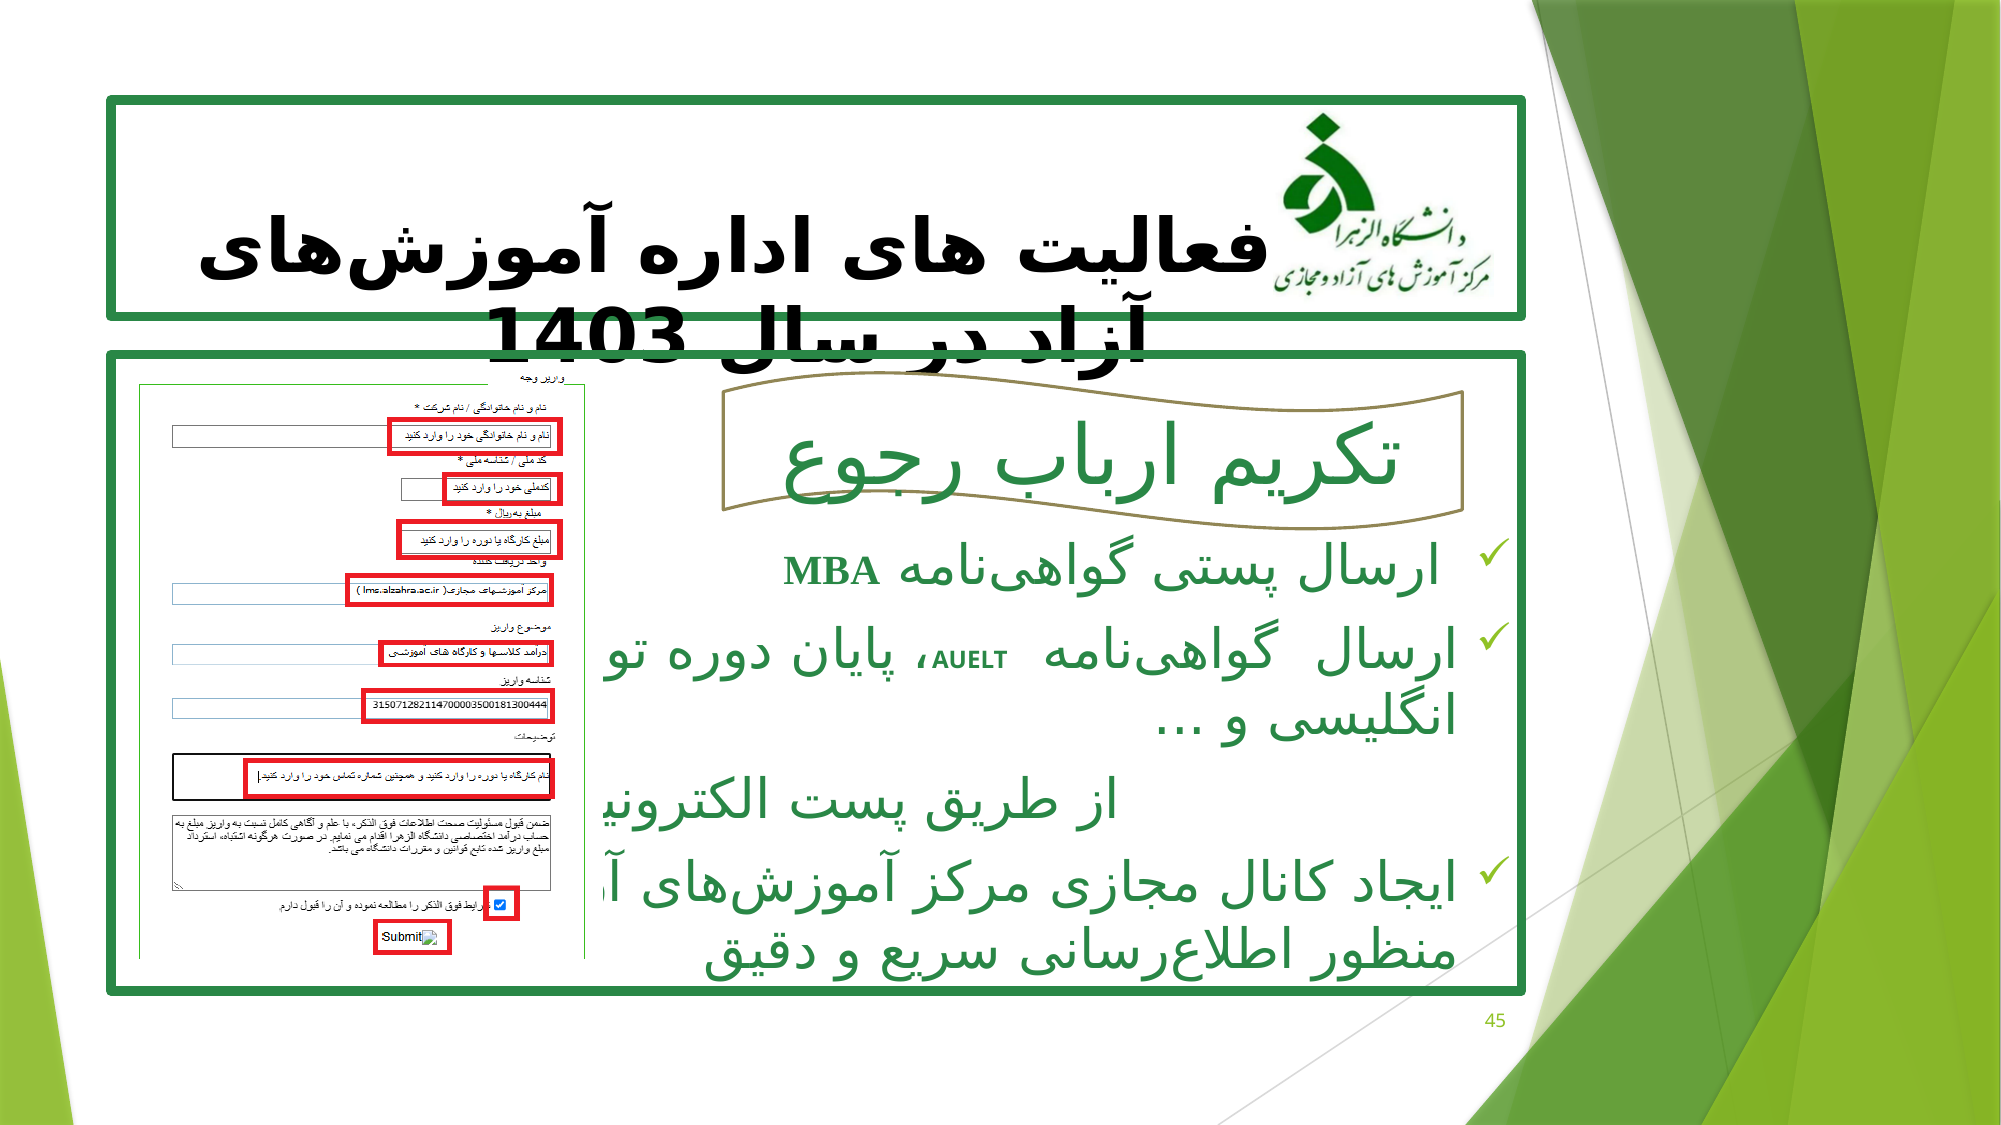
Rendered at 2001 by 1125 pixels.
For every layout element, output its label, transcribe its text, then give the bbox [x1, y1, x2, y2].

list ارسال پستی گواهی‌نامه MBA ارسال گواهی‌نامه AUELT، پایان دوره توانمندسازی زبان انگلیسی و ... از طریق پست الکترونیکی به دانشپذیران ایجاد کانال مجازی مرکز آموزش‌های آزاد و مجازی به منظور اطلاع‌رسانی سریع و دقیق [111, 354, 1522, 992]
title اهم فعالیت های اداره آموزش‌های آزاد در سال 1403 [111, 99, 1522, 317]
picture [1273, 107, 1495, 310]
picture [133, 371, 603, 960]
slide_number 45 [1409, 991, 1522, 1051]
text_box تکریم ارباب رجوع [721, 371, 1464, 531]
